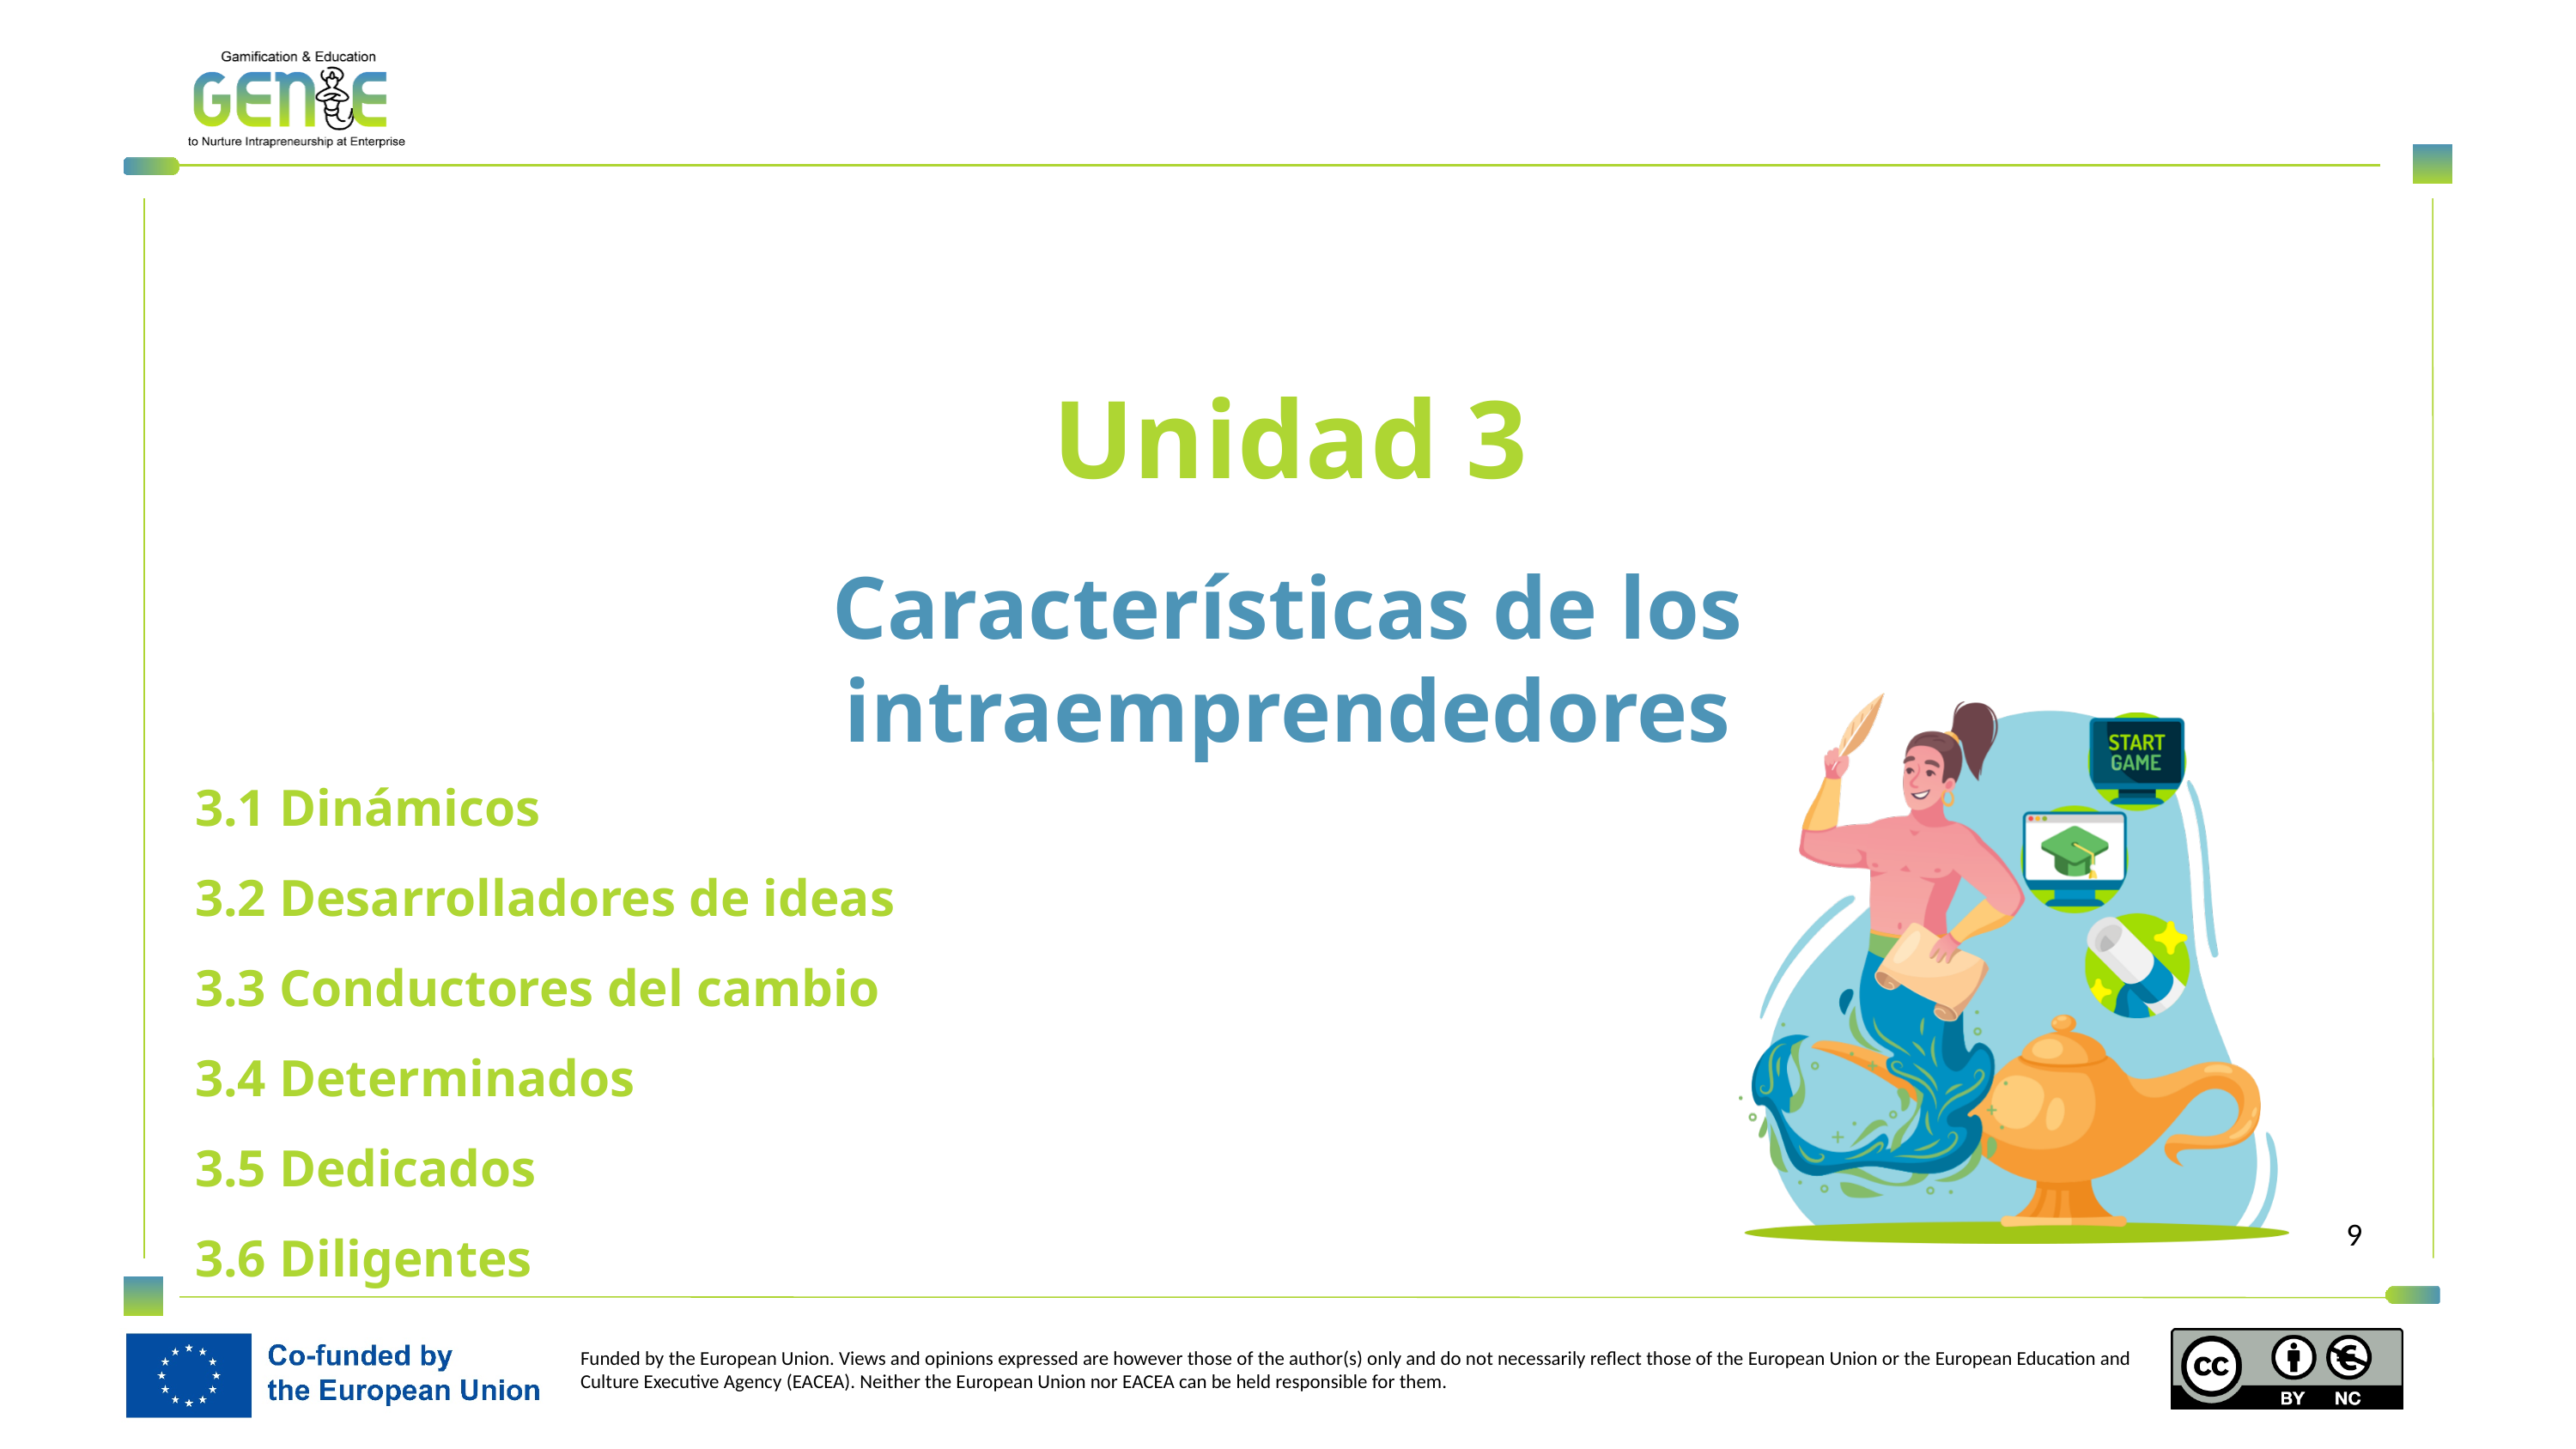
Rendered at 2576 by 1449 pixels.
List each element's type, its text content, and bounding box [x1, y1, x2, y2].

picture [2413, 144, 2452, 184]
picture [111, 1328, 562, 1423]
picture [182, 45, 408, 151]
text_box Características de los intraemprendedores [643, 547, 1932, 769]
picture [1738, 692, 2290, 1244]
picture [2385, 1286, 2440, 1304]
text_box Unidad 3 [182, 365, 2399, 508]
picture [2171, 1328, 2403, 1410]
picture [124, 157, 179, 175]
picture [124, 1276, 163, 1316]
text_box 3.1 Dinámicos 3.2 Desarrolladores de ideas 3.3 Conductores del cambio 3.4 Determinados 3.5 Dedicados 3.6 Diligentes [182, 740, 1729, 1239]
